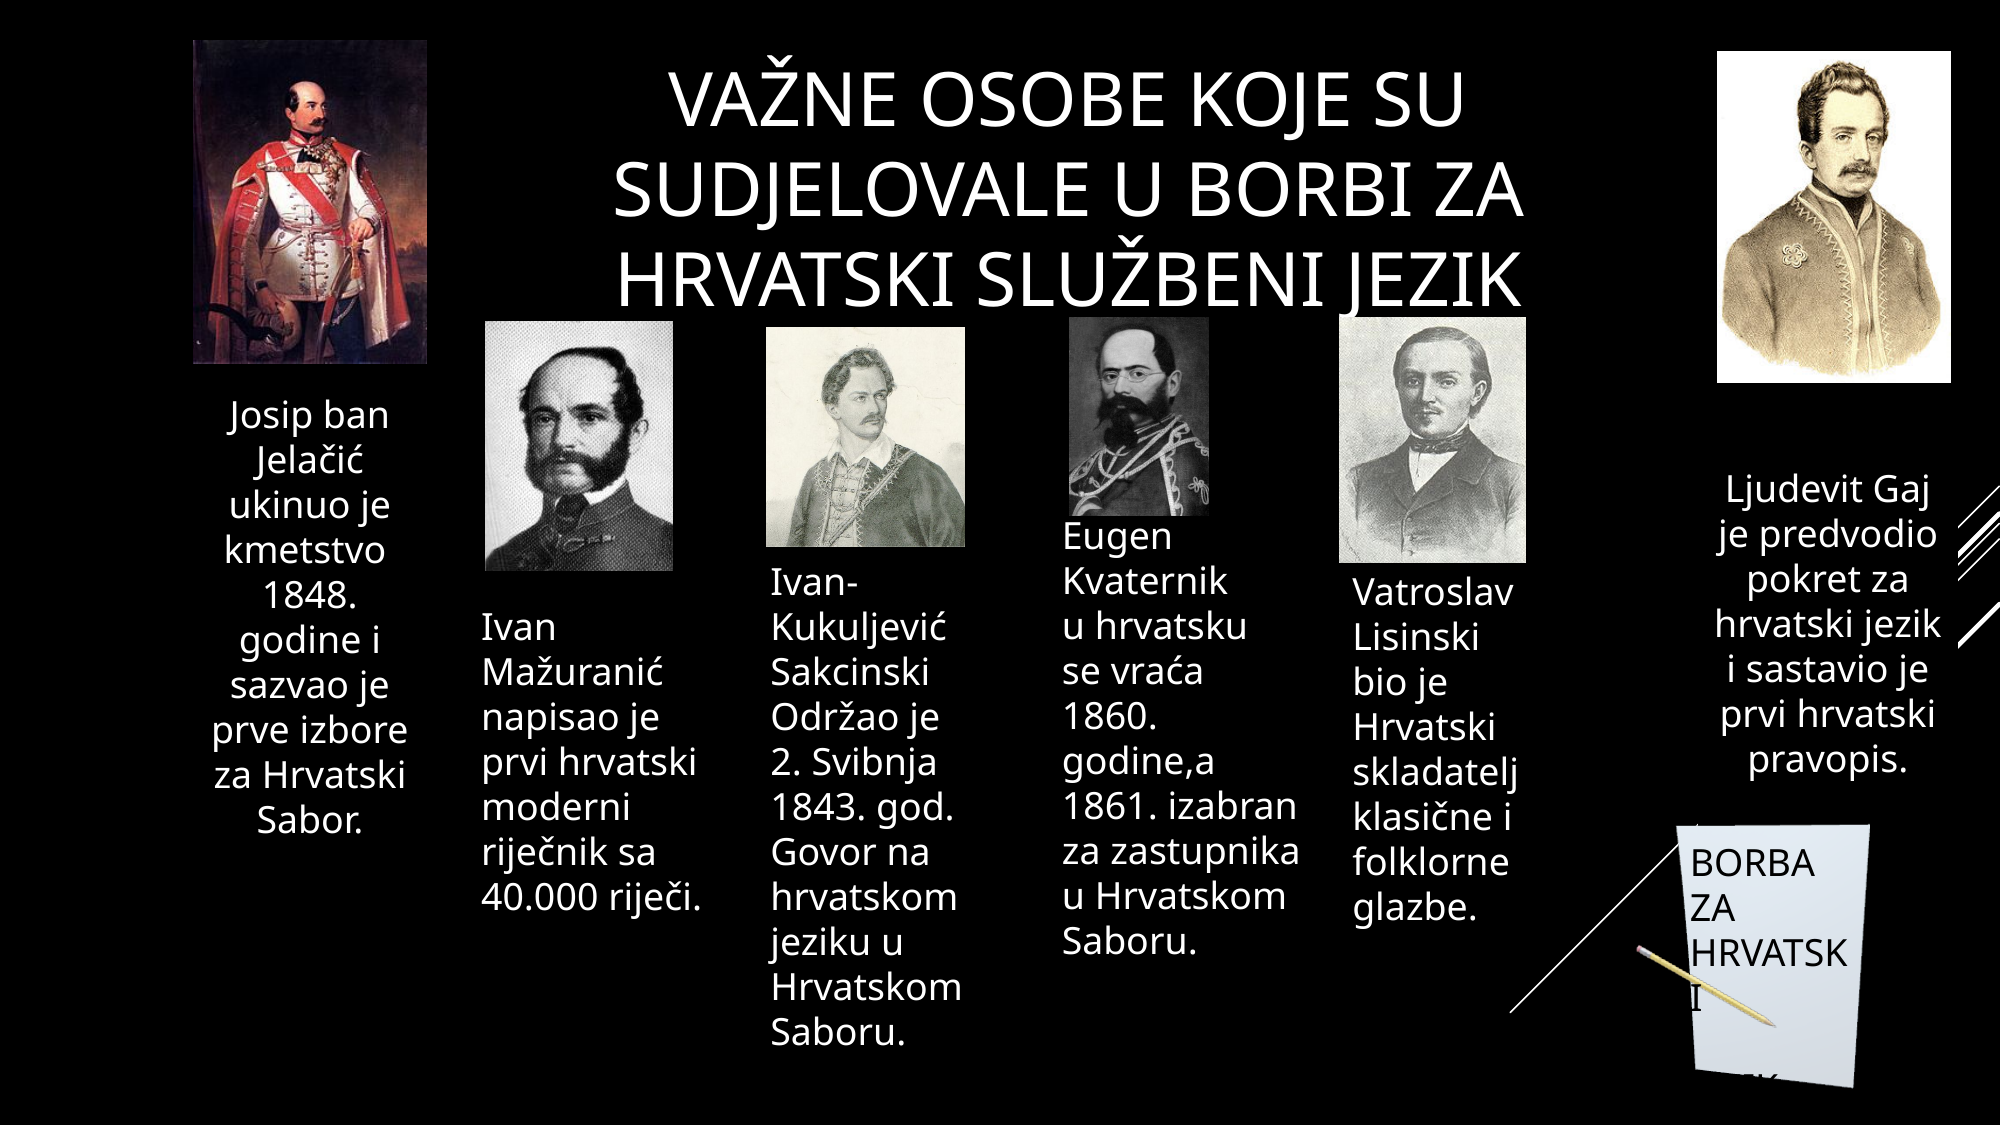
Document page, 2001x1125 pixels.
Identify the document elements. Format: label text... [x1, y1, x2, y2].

text_box BORBA ZA HRVATSKI JEZIK [1675, 831, 1875, 1116]
picture [1339, 317, 1526, 563]
picture [193, 40, 427, 364]
picture [1069, 317, 1209, 517]
title Važne osobe koje su sudjelovale u borbi za hrvatski službeni jezik [524, 40, 1613, 334]
picture [766, 327, 965, 547]
text_box Ivan-Kukuljević Sakcinski Održao je 2. Svibnja 1843. god. Govor na hrvatskom jeziku u Hrvatskom Saboru. [755, 550, 1015, 1061]
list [1716, 51, 1951, 383]
picture [485, 320, 673, 571]
text_box Ljudevit Gaj je predvodio pokret za hrvatski jezik i sastavio je prvi hrvatski pravopis. [1698, 416, 1958, 829]
text_box Josip ban Jelačić ukinuo je kmetstvo 1848. godine i sazvao je prve izbore za Hrvatski Sabor. [186, 383, 433, 849]
text_box Ivan Mažuranić napisao je prvi hrvatski moderni riječnik sa 40.000 riječi. [466, 595, 723, 926]
text_box Vatroslav Lisinski bio je Hrvatski skladatelj klasične i folklorne glazbe. [1337, 515, 1639, 936]
picture [1620, 812, 1870, 1117]
text_box Eugen Kvaternik u hrvatsku se vraća 1860. godine,a 1861. izabran za zastupnika u Hrvatskom Saboru. [1047, 504, 1325, 970]
